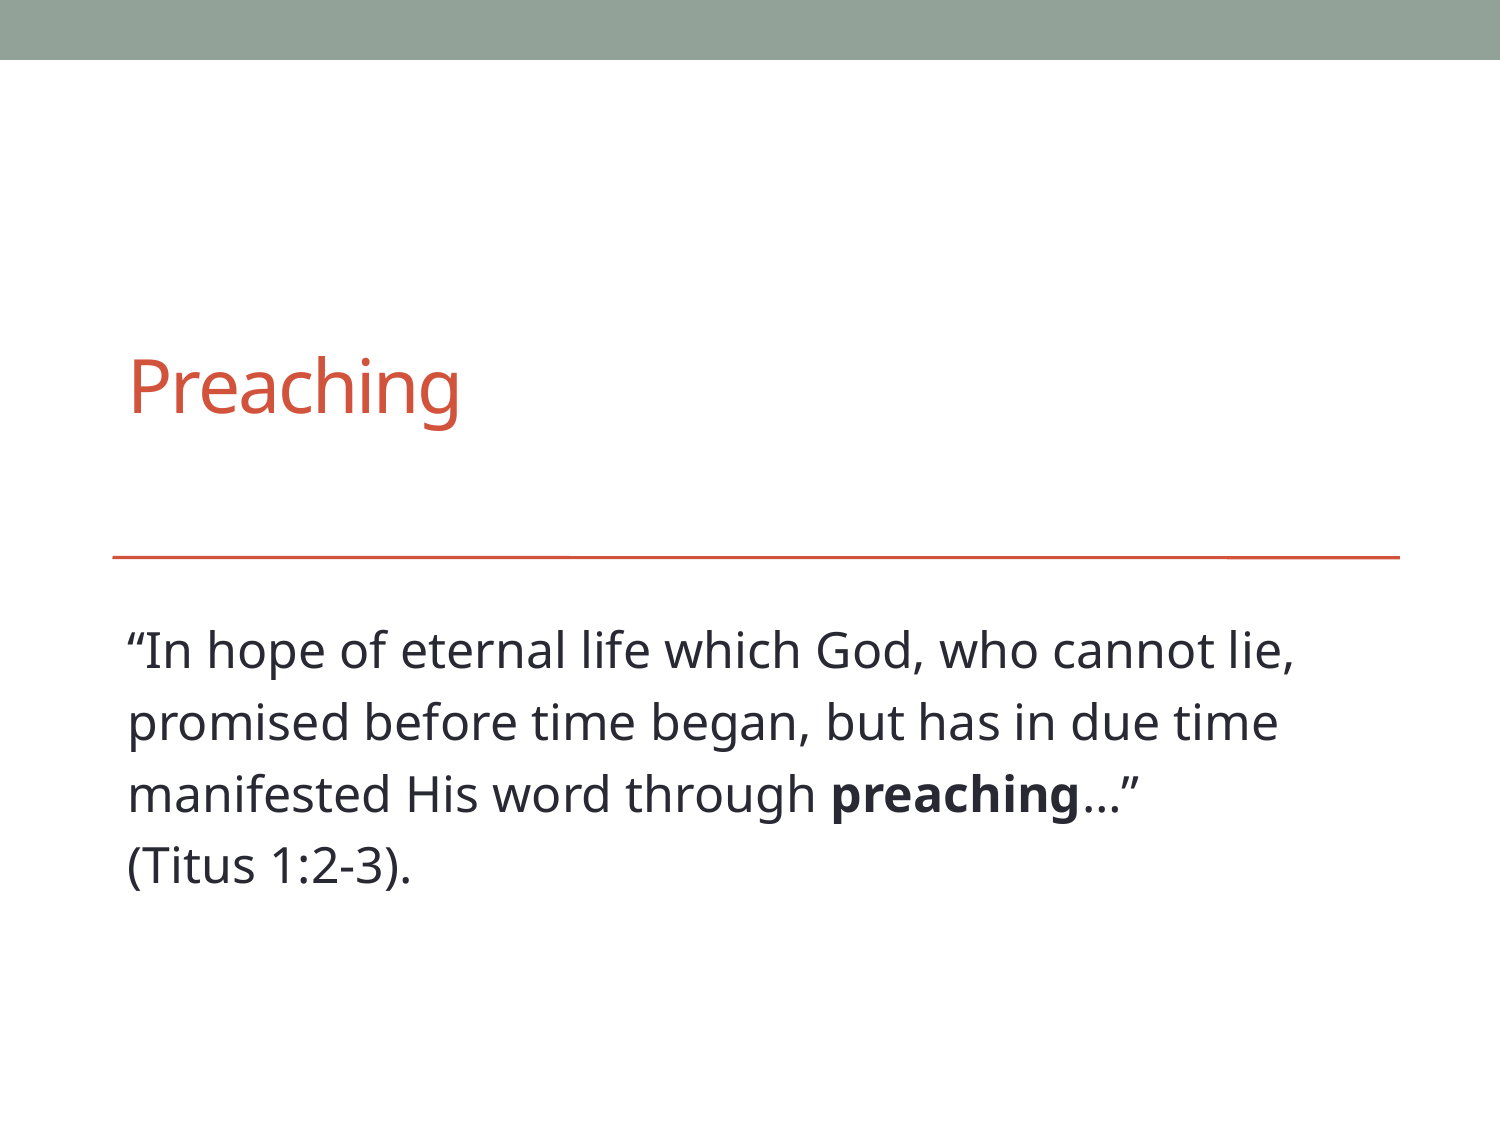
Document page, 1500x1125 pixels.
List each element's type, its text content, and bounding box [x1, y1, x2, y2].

subtitle “In hope of eternal life which God, who cannot lie, promised before time began, but has in due time manifested His word through preaching…” (Titus 1:2-3). [112, 575, 1388, 925]
title Preaching [112, 224, 1400, 542]
